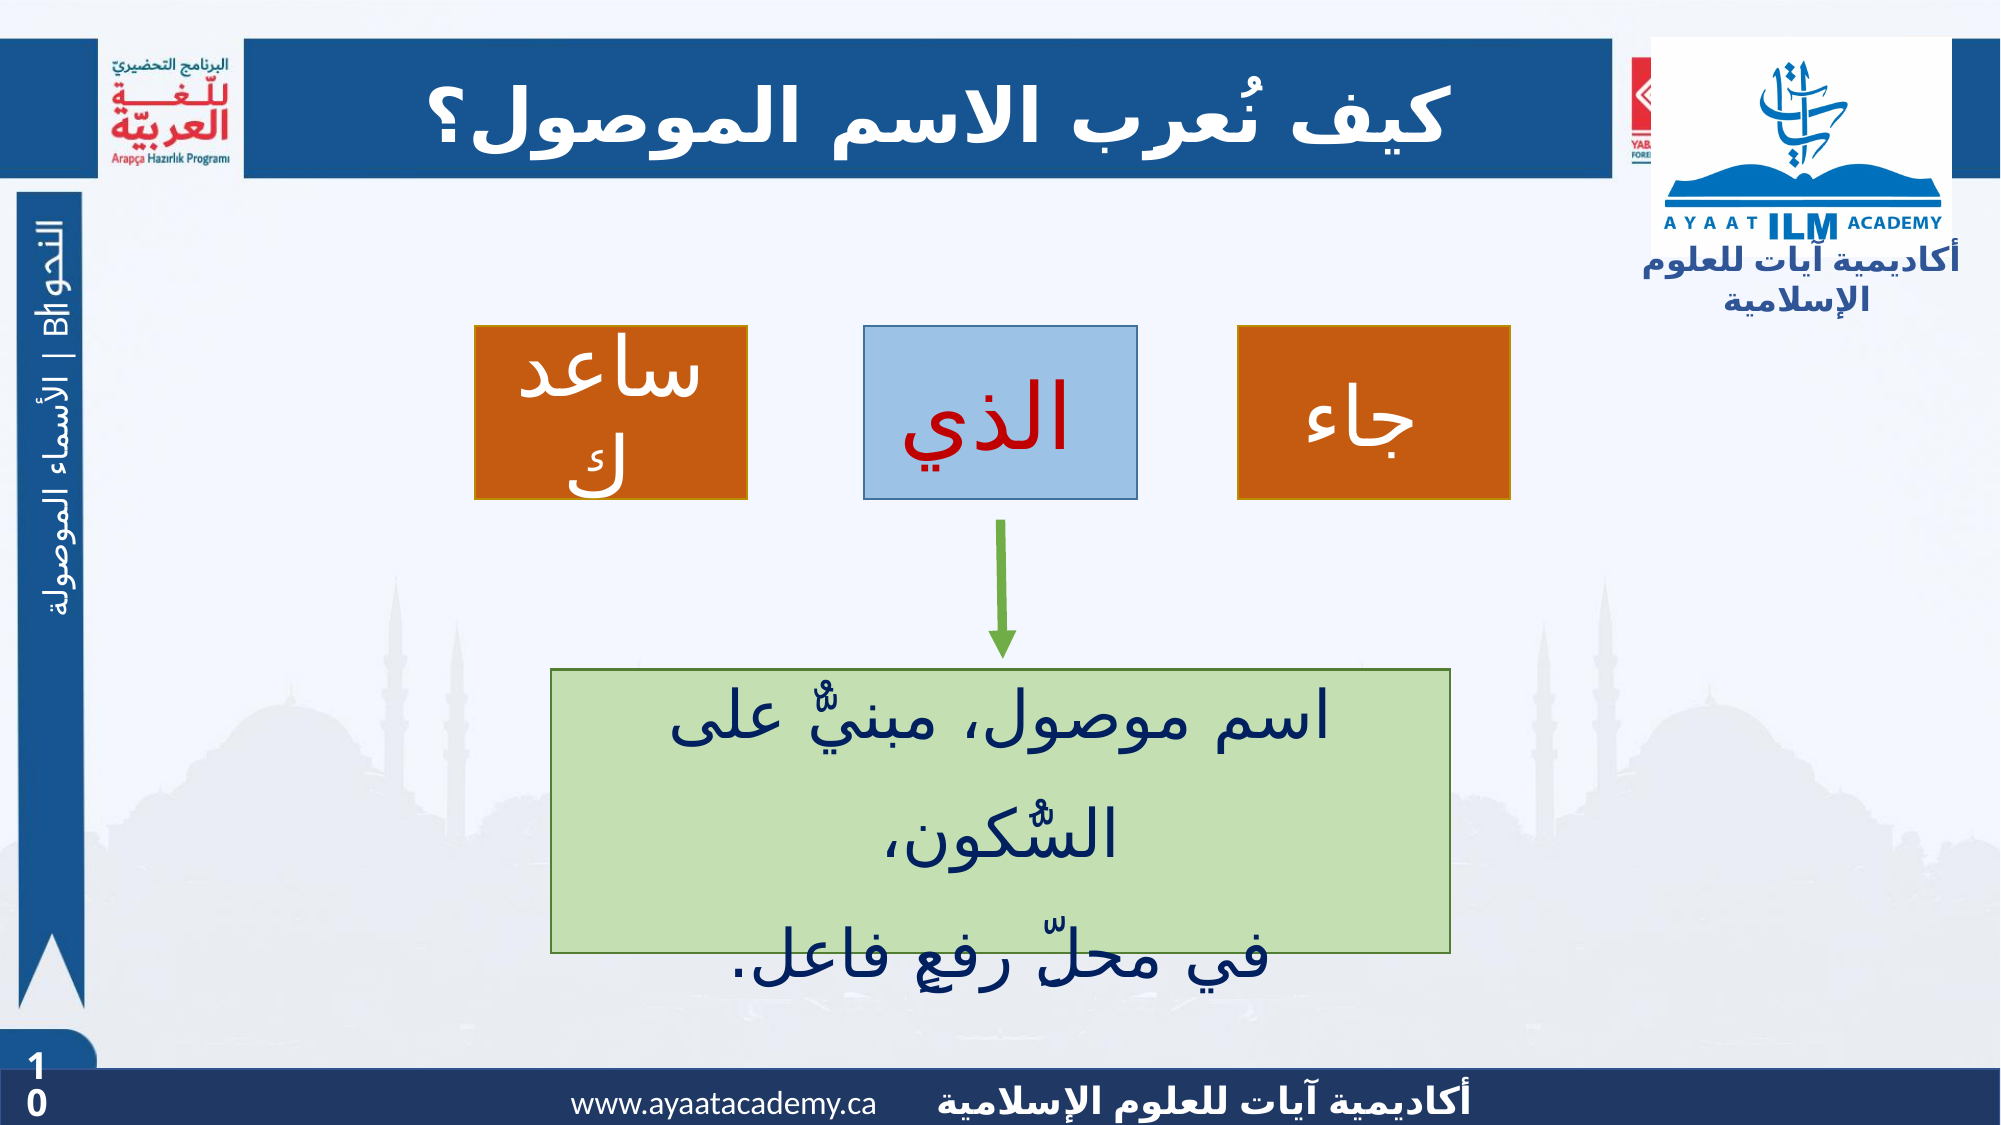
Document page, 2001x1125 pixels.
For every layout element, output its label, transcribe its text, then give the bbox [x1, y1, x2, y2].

text_box الذي [864, 326, 1137, 500]
text_box اسم موصول، مبنيٌّ على السُّكون، في محلِّ رفعٍ فاعل. [550, 669, 1451, 954]
text_box ساعدك [474, 326, 748, 500]
title كيف نُعرِب الاسم الموصول؟ [242, 18, 1608, 218]
picture [0, 0, 2001, 1068]
text_box 10 [11, 1034, 83, 1101]
text_box الأسماء الموصولة | B1 [26, 282, 82, 632]
text_box جاء [1237, 326, 1511, 500]
